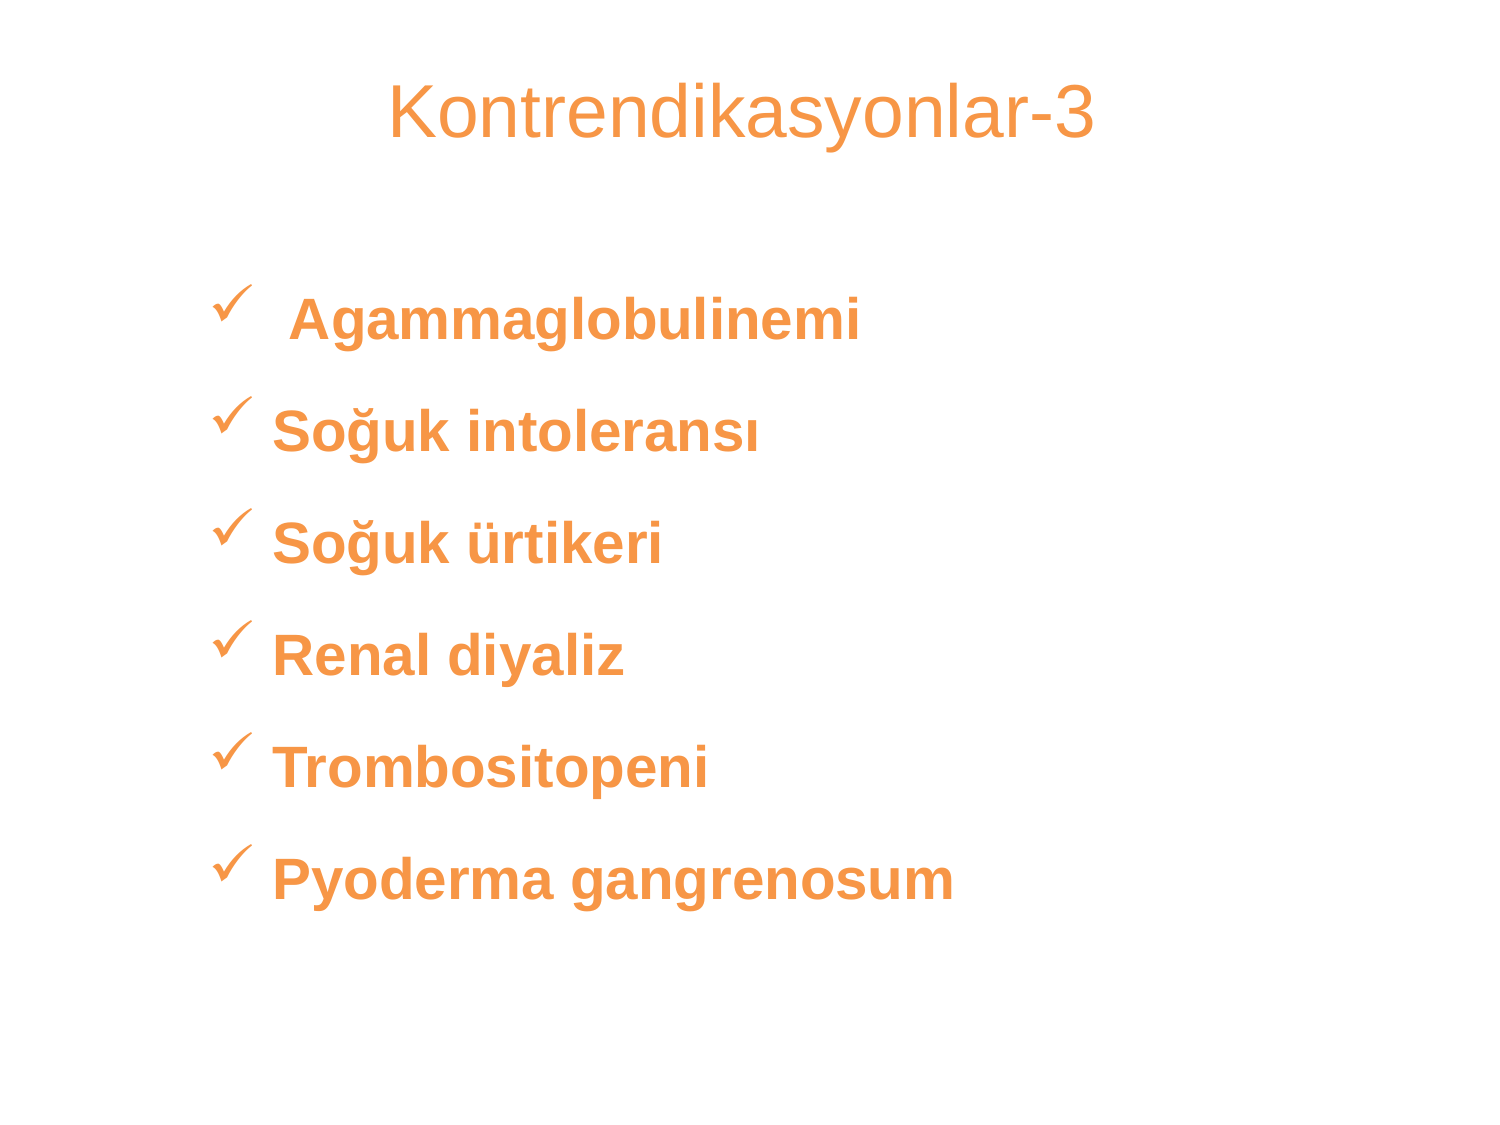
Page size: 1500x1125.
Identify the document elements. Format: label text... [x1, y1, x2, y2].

text_box Agammaglobulinemi Soğuk intoleransı Soğuk ürtikeri Renal diyaliz Trombositopeni Pyoderma gangrenosum [193, 231, 1433, 1031]
text_box Kontrendikasyonlar-3 [301, 54, 1183, 160]
